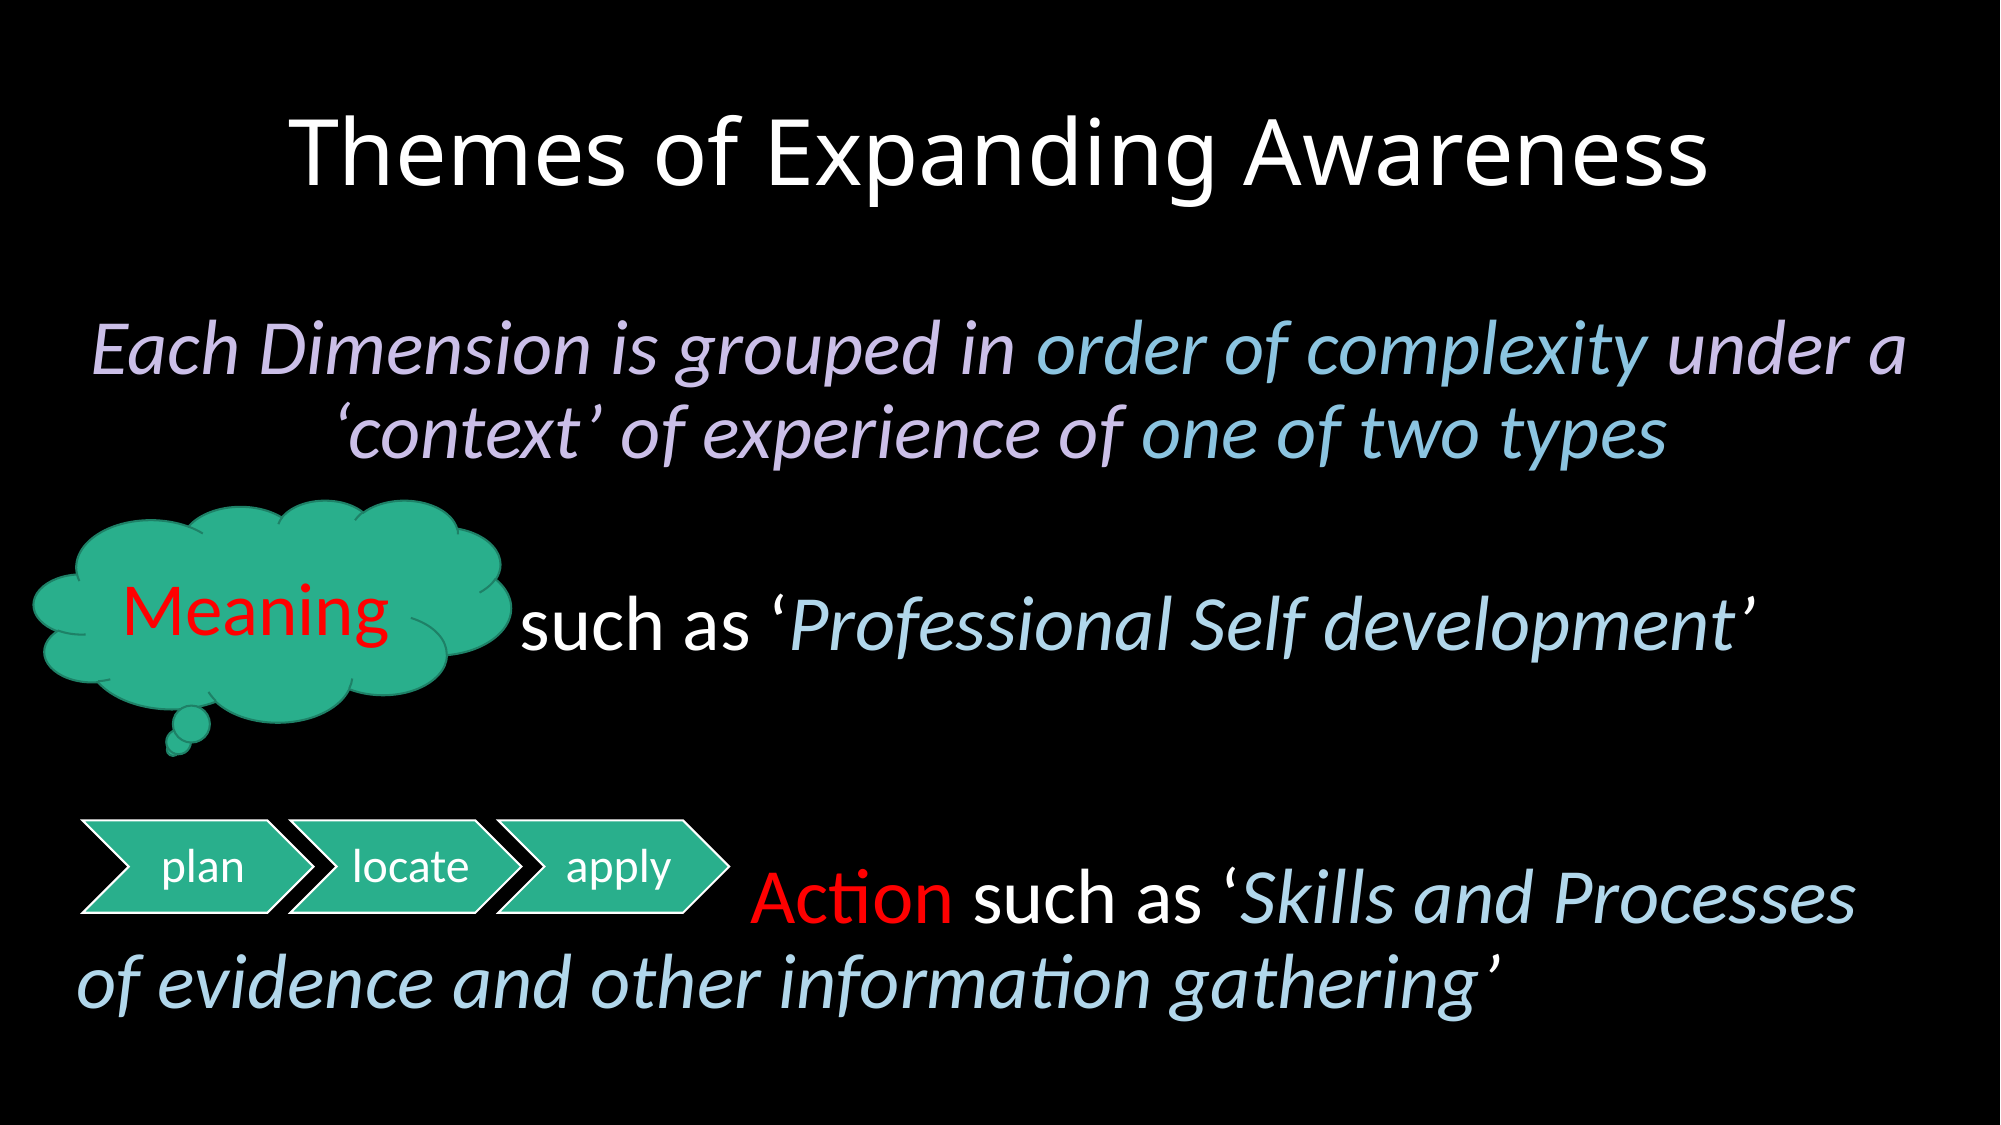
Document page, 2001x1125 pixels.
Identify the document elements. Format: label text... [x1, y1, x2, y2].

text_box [82, 764, 730, 969]
text_box Meaning [32, 499, 513, 757]
title Themes of Expanding Awareness [137, 59, 1863, 251]
list Each Dimension is grouped in order of complexity under a ‘context’ of experience of one of two types such as ‘Professional Self development’ Action such as ‘Skills and Processes of evidence and other information gathering’ [61, 251, 1939, 1050]
